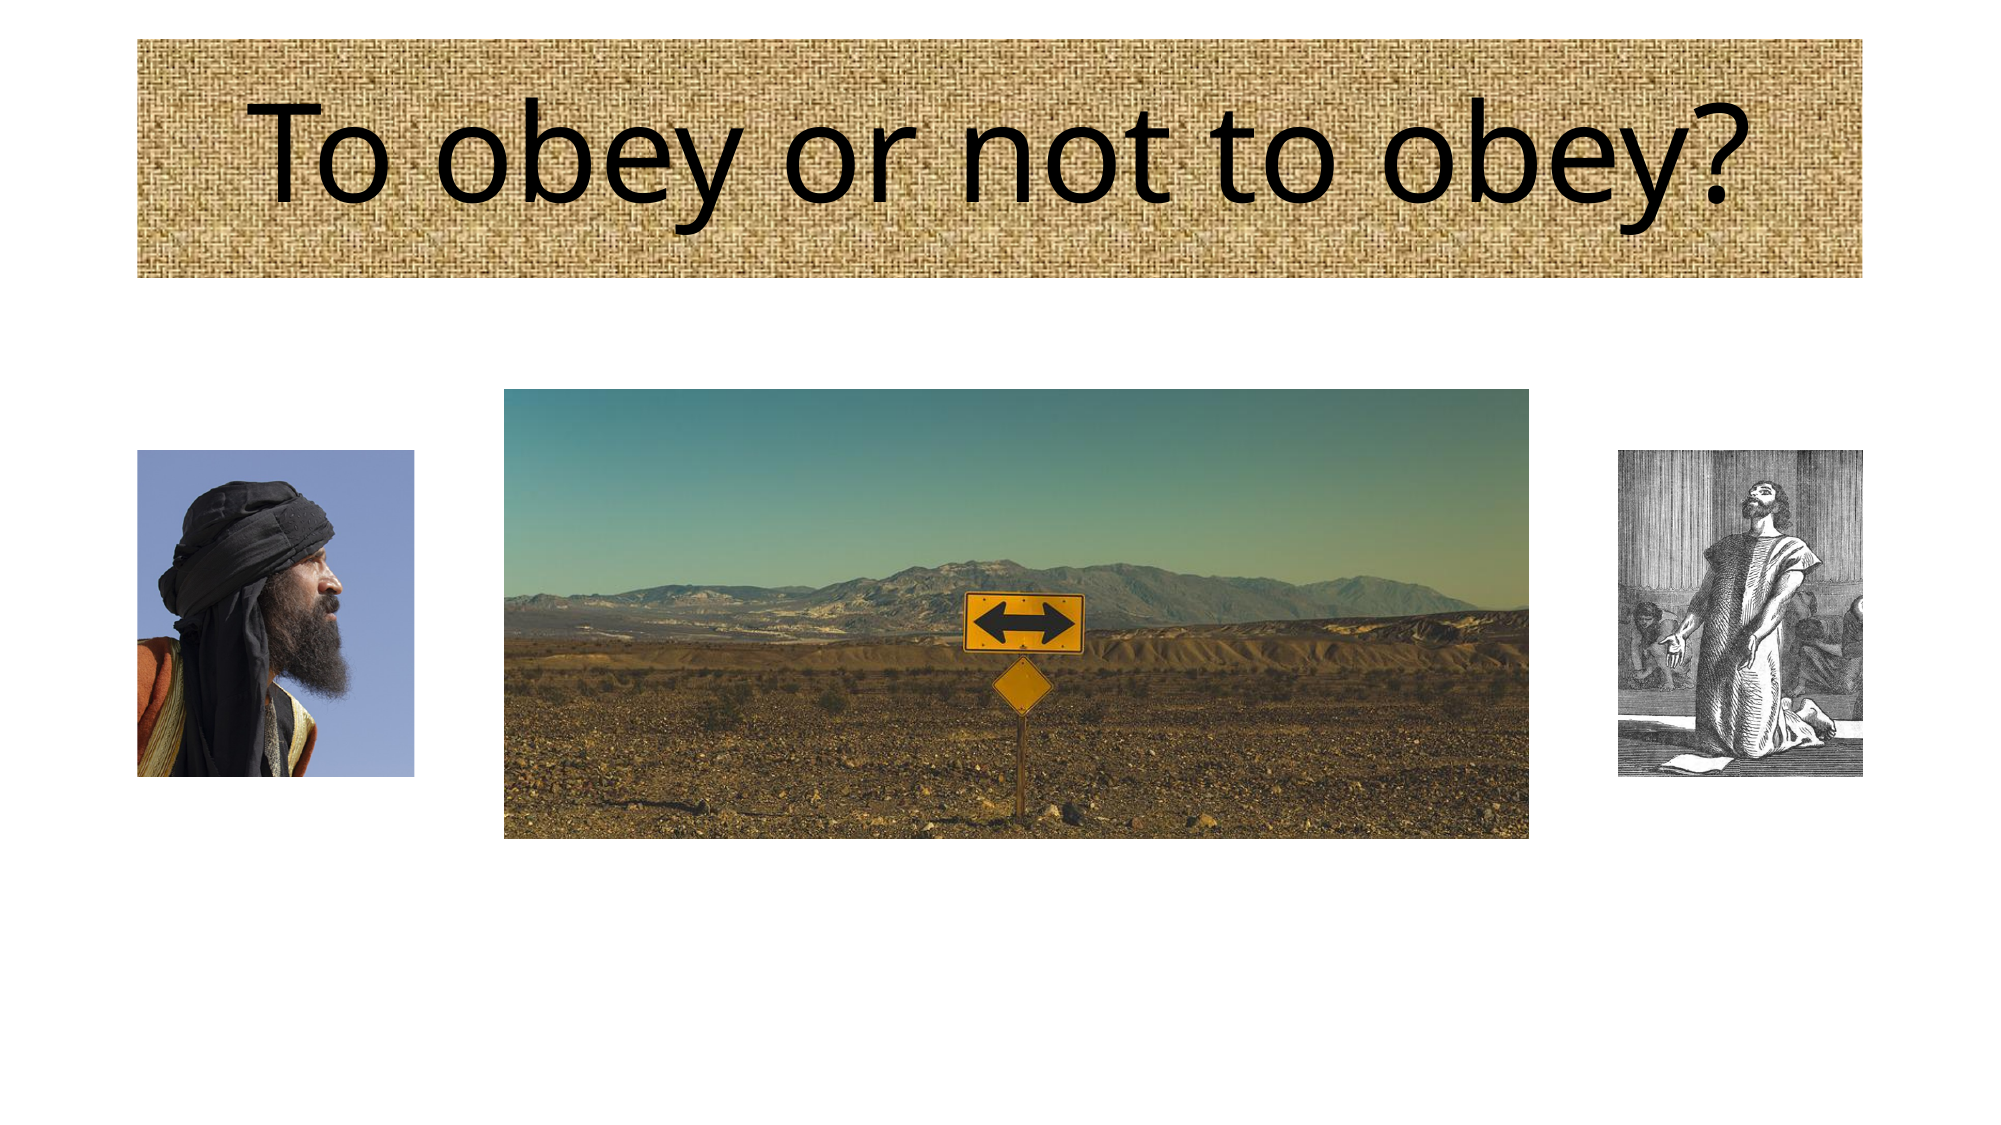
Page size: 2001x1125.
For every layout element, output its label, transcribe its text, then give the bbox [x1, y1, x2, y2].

picture [1618, 450, 1863, 777]
picture [504, 389, 1529, 839]
picture [137, 450, 415, 777]
title To obey or not to obey? [137, 39, 1863, 278]
